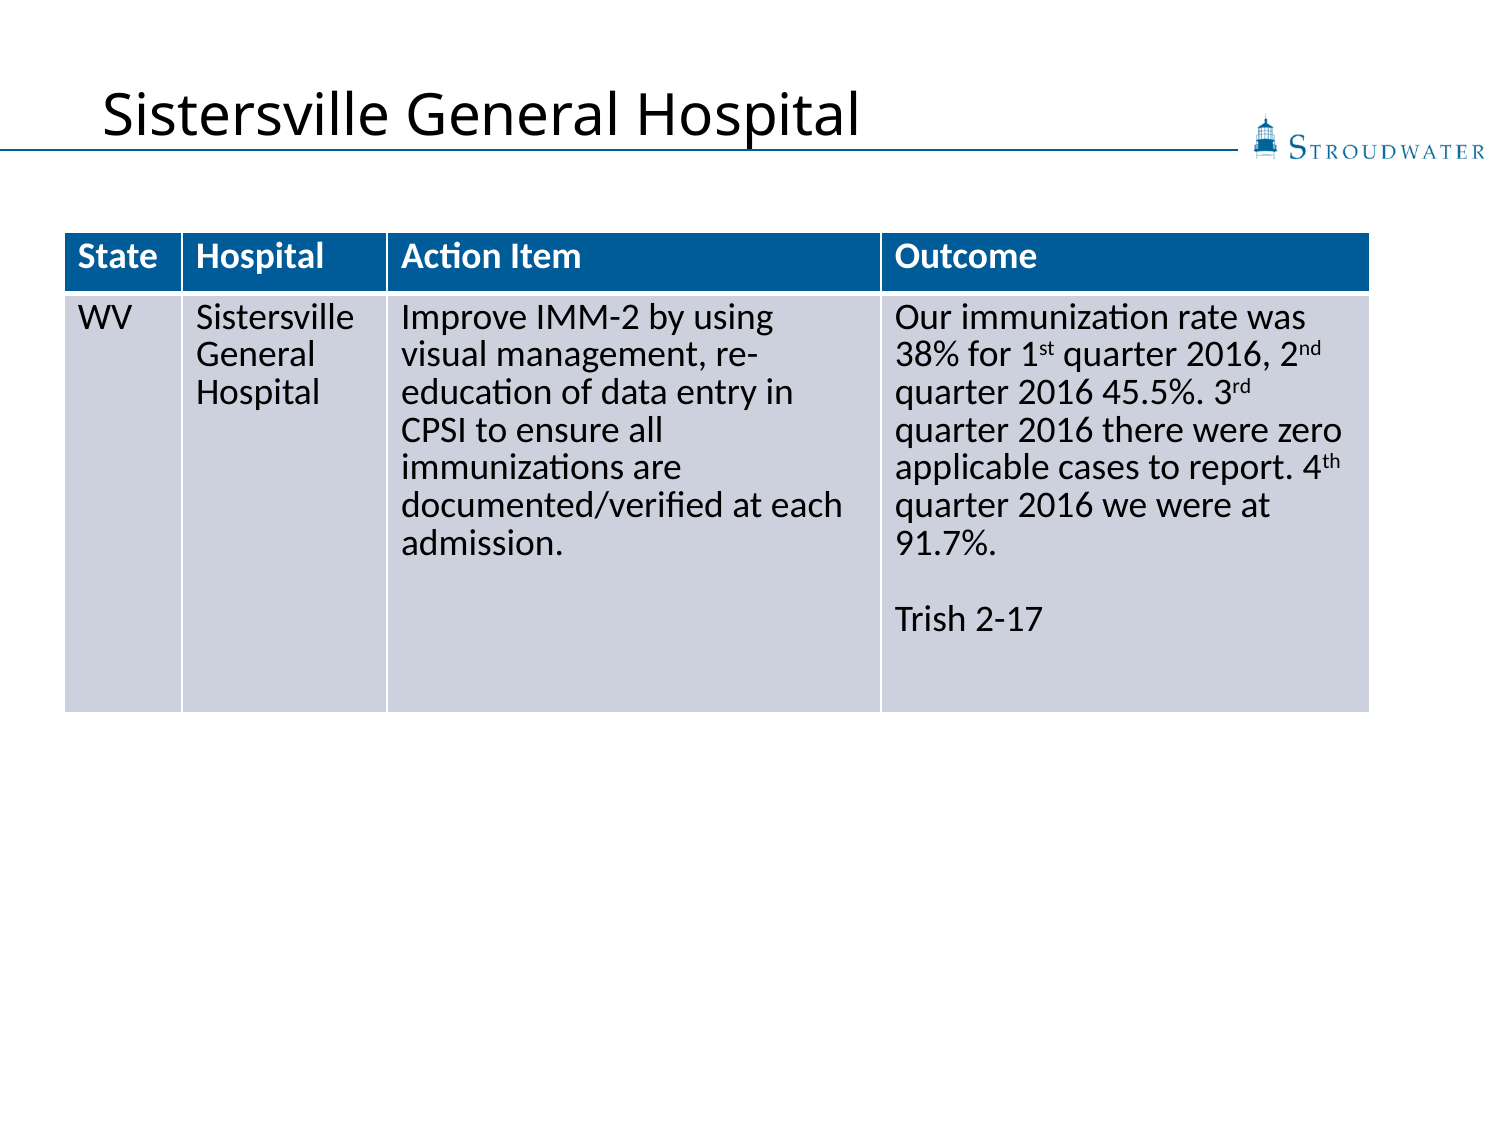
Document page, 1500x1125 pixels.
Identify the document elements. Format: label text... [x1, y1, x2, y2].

table_header Action Item [388, 233, 880, 291]
table_header State [65, 233, 181, 291]
table_header Hospital [183, 233, 386, 291]
table_cell Improve IMM-2 by using visual management, re-education of data entry in CPSI to ensure all immunizations are documented/verified at each admission. [388, 296, 880, 712]
picture [1250, 110, 1488, 163]
title Sistersville General Hospital [87, 75, 1138, 150]
table_cell Sistersville General Hospital [183, 296, 386, 712]
table_cell WV [65, 296, 181, 712]
table_cell Our immunization rate was 38% for 1st quarter 2016, 2nd quarter 2016 45.5%. 3rd quarter 2016 there were zero applicable cases to report. 4th quarter 2016 we were at 91.7%. Trish 2-17 [882, 296, 1369, 712]
table_header Outcome [882, 233, 1369, 291]
